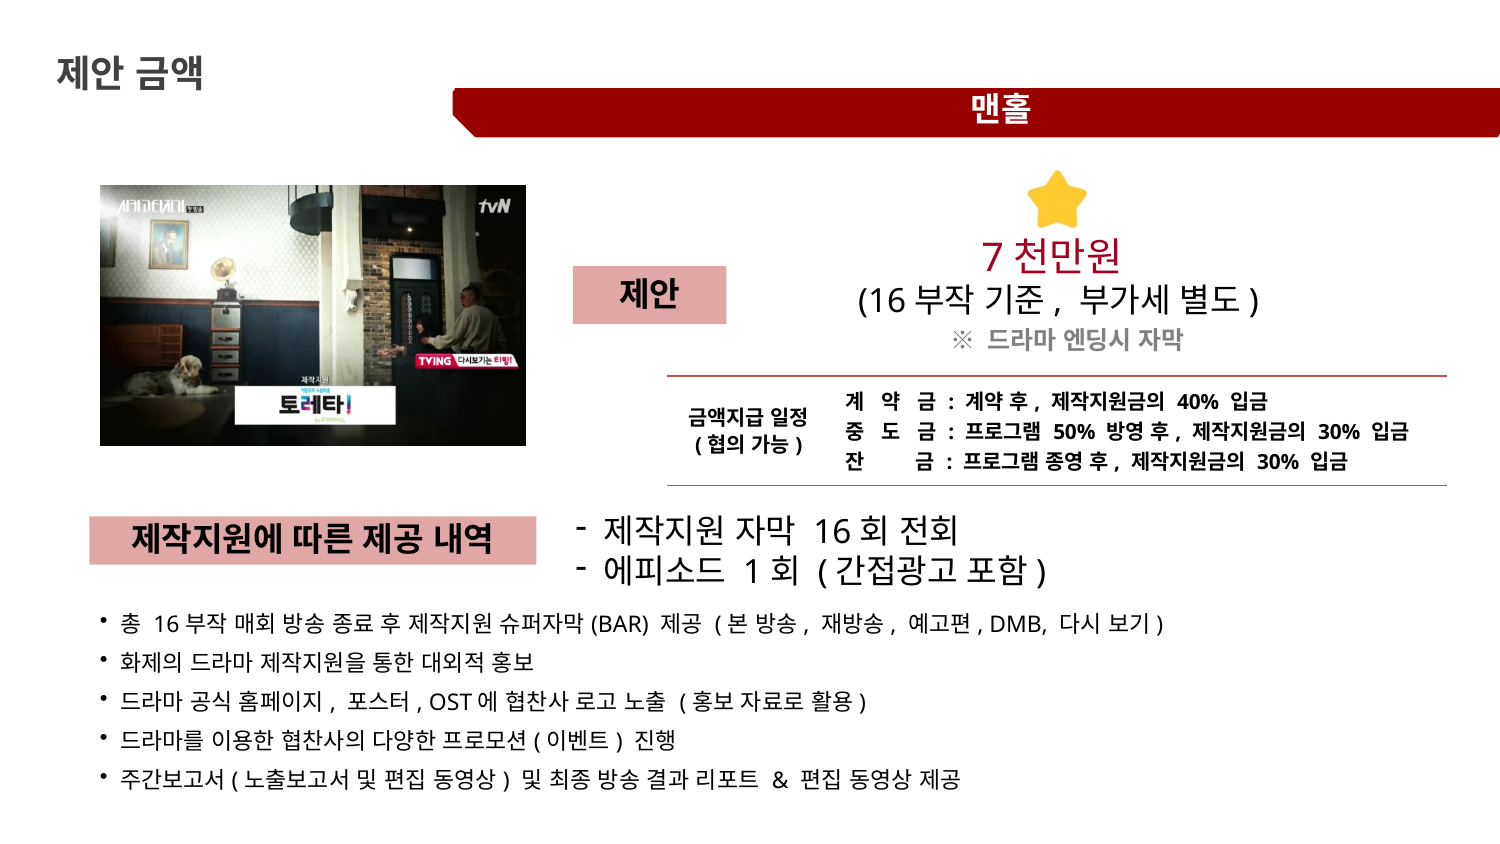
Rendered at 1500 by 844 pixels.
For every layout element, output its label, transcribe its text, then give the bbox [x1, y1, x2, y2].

table_header 금액지급 일정 (협의 가능) [667, 377, 830, 485]
picture [1026, 170, 1088, 229]
text_box 7천만원 (16부작 기준, 부가세 별도) [738, 224, 1388, 327]
text_box ※ 드라마 엔딩시 자막 [935, 317, 1459, 363]
picture [100, 185, 526, 446]
text_box 제작지원에 따른 제공 내역 [89, 516, 537, 565]
text_box 제작지원 자막 16회 전회 에피소드 1회 (간접광고 포함) [560, 503, 1365, 598]
text_box 제안 [572, 266, 727, 325]
list 제안 금액 [41, 42, 821, 115]
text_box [454, 80, 1500, 137]
text_box 총 16부작 매회 방송 종료 후 제작지원 슈퍼자막(BAR) 제공 (본 방송, 재방송, 예고편, DMB, 다시 보기) 화제의 드라마 제작지원을 통한 대외적 홍보 드라마 공식 홈페이지, 포스터, OST에 협찬사 로고 노출 (홍보 자료로 활용) 드라마를 이용한 협찬사의 다양한 프로모션(이벤트) 진행 주간보고서(노출보고서 및 편집 동영상) 및 최종 방송 결과 리포트 & 편집 동영상 제공 [85, 602, 1411, 801]
table_header 계 약 금 : 계약 후, 제작지원금의 40% 입금 중 도 금 : 프로그램 50% 방영 후, 제작지원금의 30% 입금 잔 금 : 프로그램 종영 후, 제작지원금의 30% 입금 [830, 377, 1447, 485]
